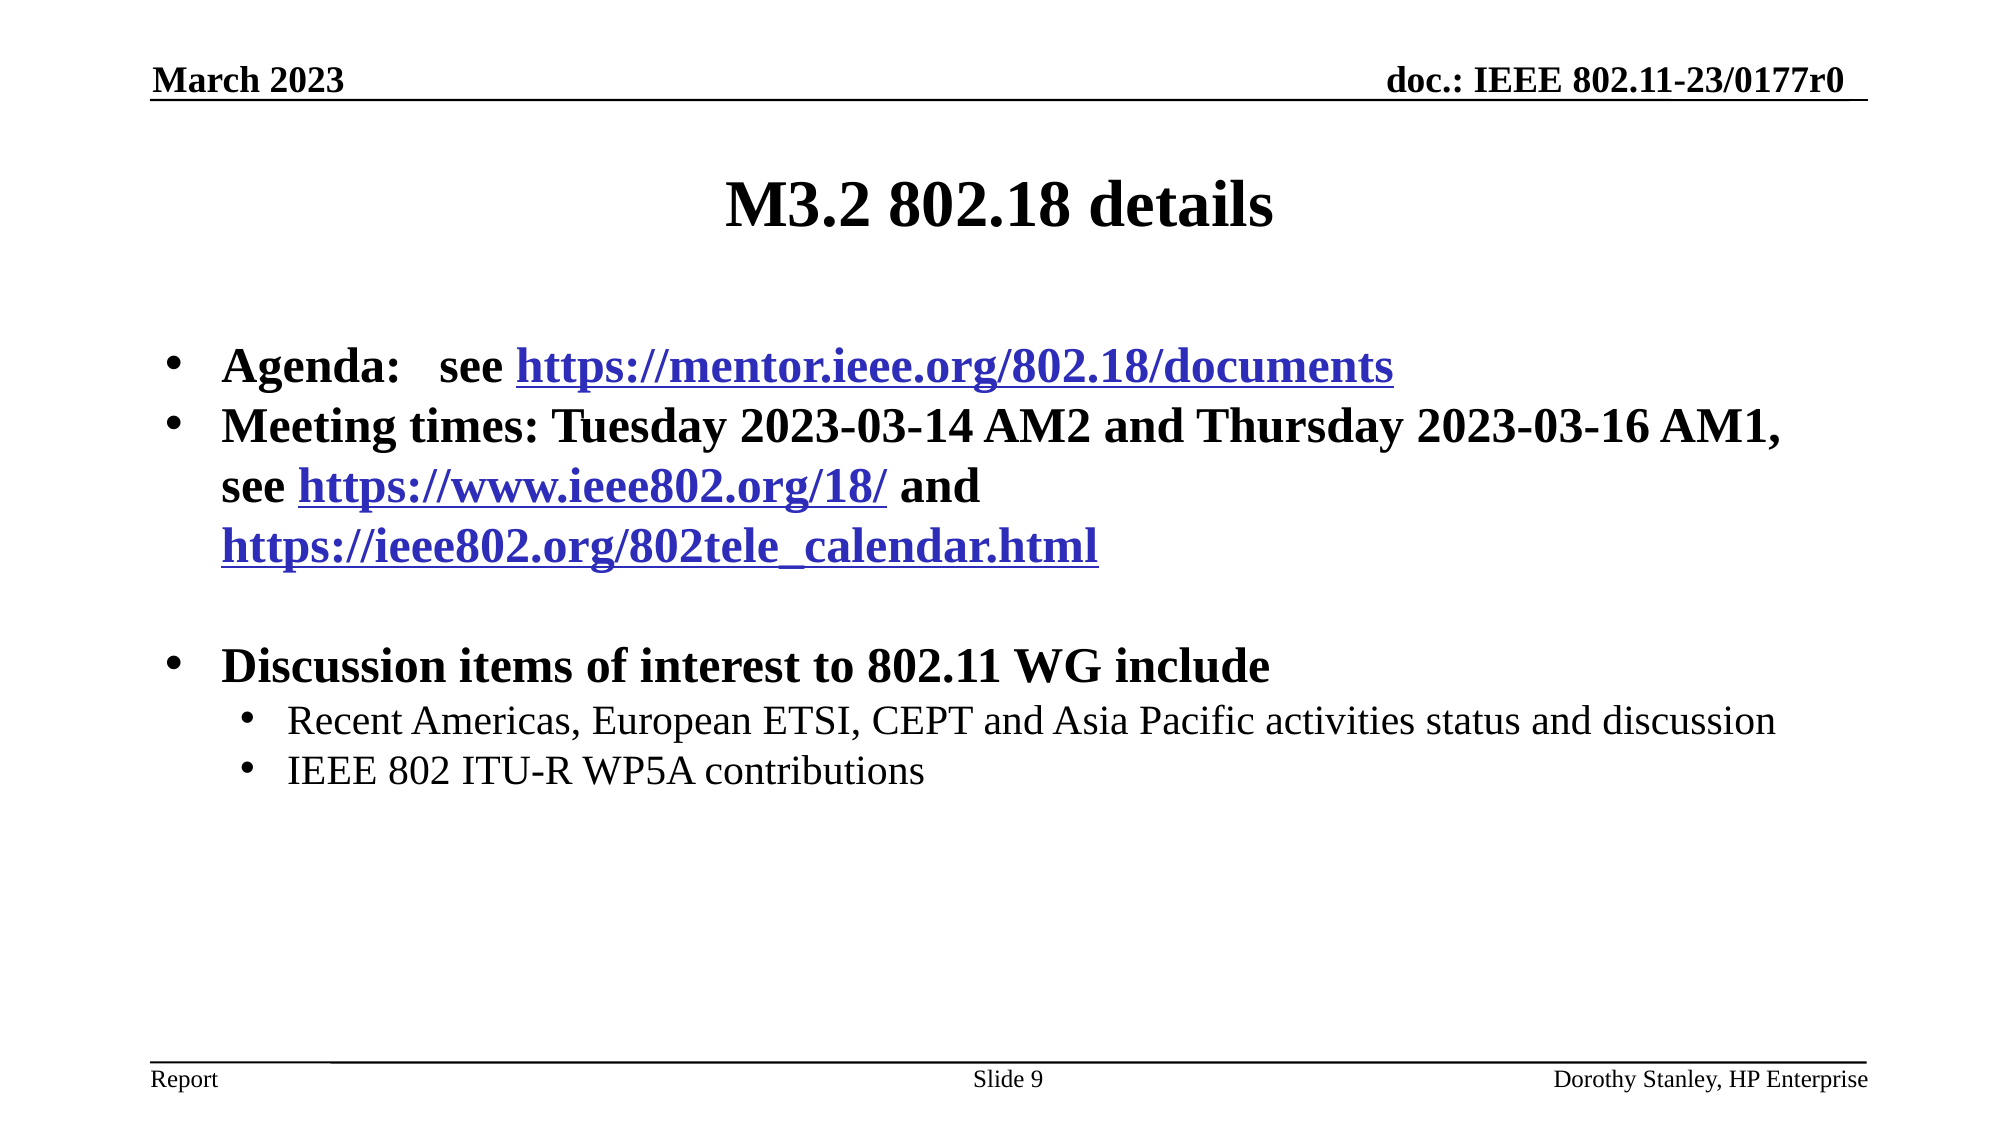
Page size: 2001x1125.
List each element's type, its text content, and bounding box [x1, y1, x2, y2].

title M3.2 802.18 details [150, 112, 1850, 288]
slide_number Slide 9 [964, 1061, 1053, 1093]
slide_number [152, 54, 406, 101]
list Agenda: see https://mentor.ieee.org/802.18/documents Meeting times: Tuesday 2023-03-14 AM2 and Thursday 2023-03-16 AM1, see https://www.ieee802.org/18/ and https://ieee802.org/802tele_calendar.html Discussion items of interest to 802.11 WG include Recent Americas, European ETSI, CEPT and Asia Pacific activities status and discussion IEEE 802 ITU-R WP5A contributions [150, 324, 1850, 1000]
footer Dorothy Stanley, HP Enterprise [1512, 1061, 1869, 1093]
